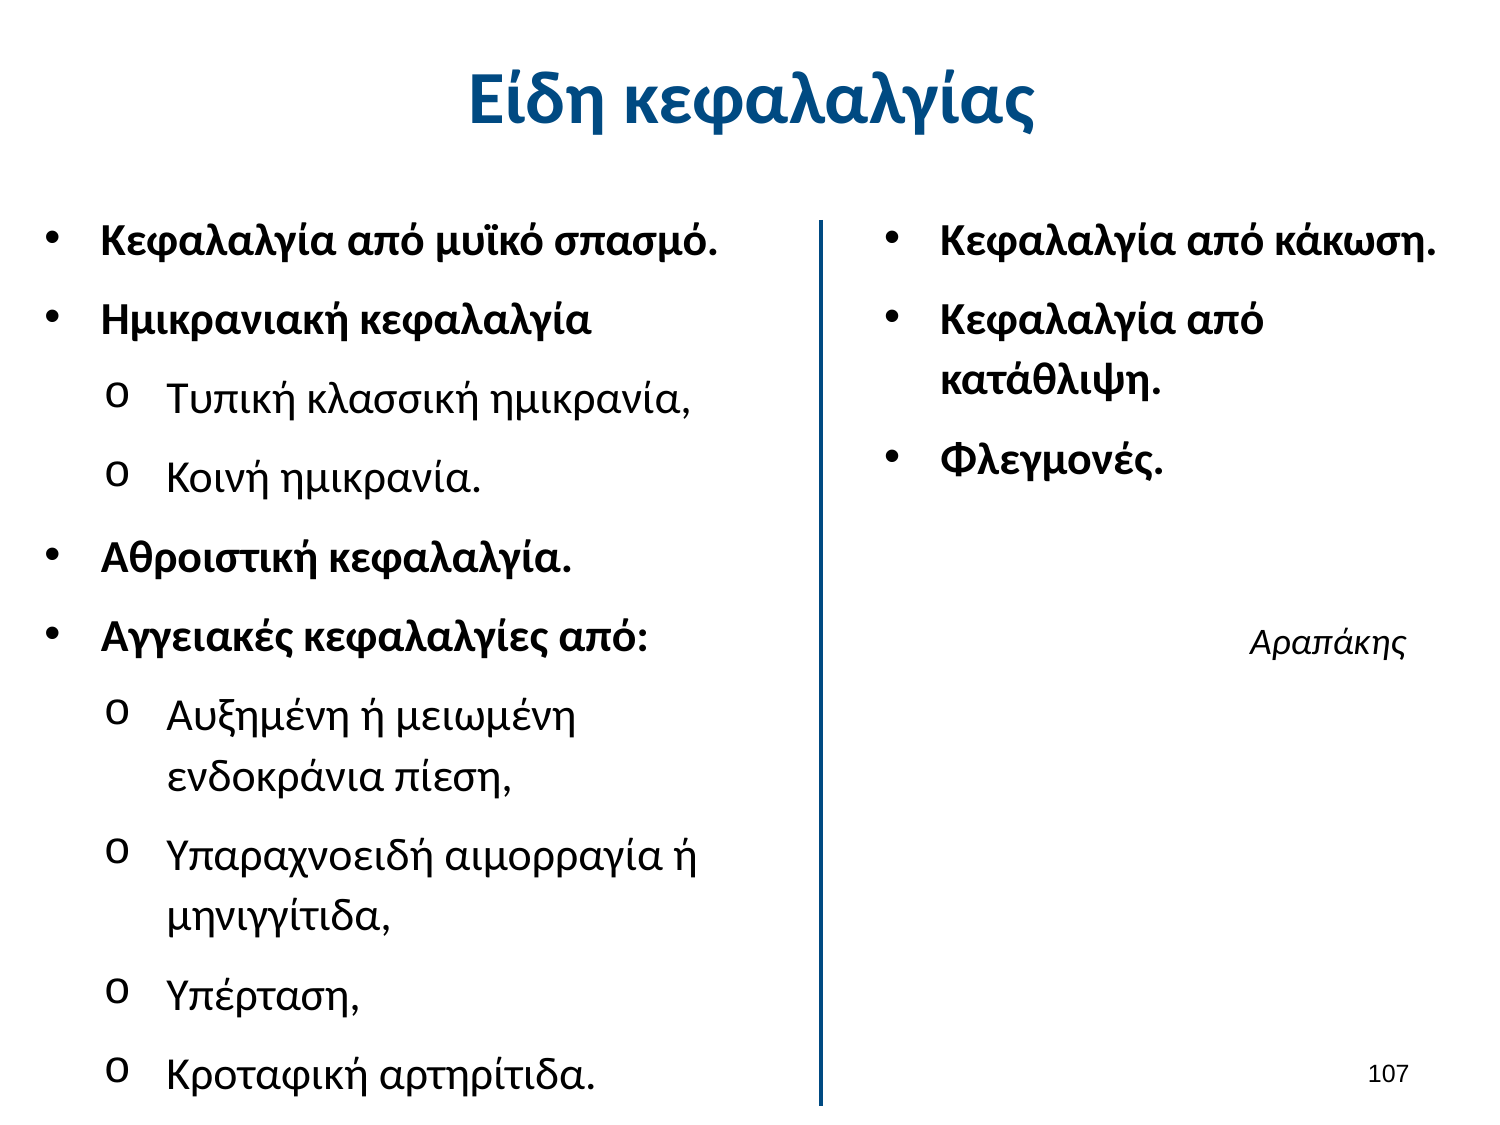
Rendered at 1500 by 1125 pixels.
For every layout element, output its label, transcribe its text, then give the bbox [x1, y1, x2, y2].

title Είδη κεφαλαλγίας [76, 19, 1427, 169]
list Κεφαλαλγία από μυϊκό σπασμό. Ημικρανιακή κεφαλαλγία Τυπική κλασσική ημικρανία, Κοινή ημικρανία. Αθροιστική κεφαλαλγία. Αγγειακές κεφαλαλγίες από: Αυξημένη ή μειωμένη ενδοκράνια πίεση, Υπαραχνοειδή αιμορραγία ή μηνιγγίτιδα, Υπέρταση, Κροταφική αρτηρίτιδα. Κεφαλαλγία από κάκωση. Κεφαλαλγία από κατάθλιψη. Φλεγμονές. [29, 196, 1500, 1125]
text_box Αραπάκης [1235, 609, 1422, 670]
